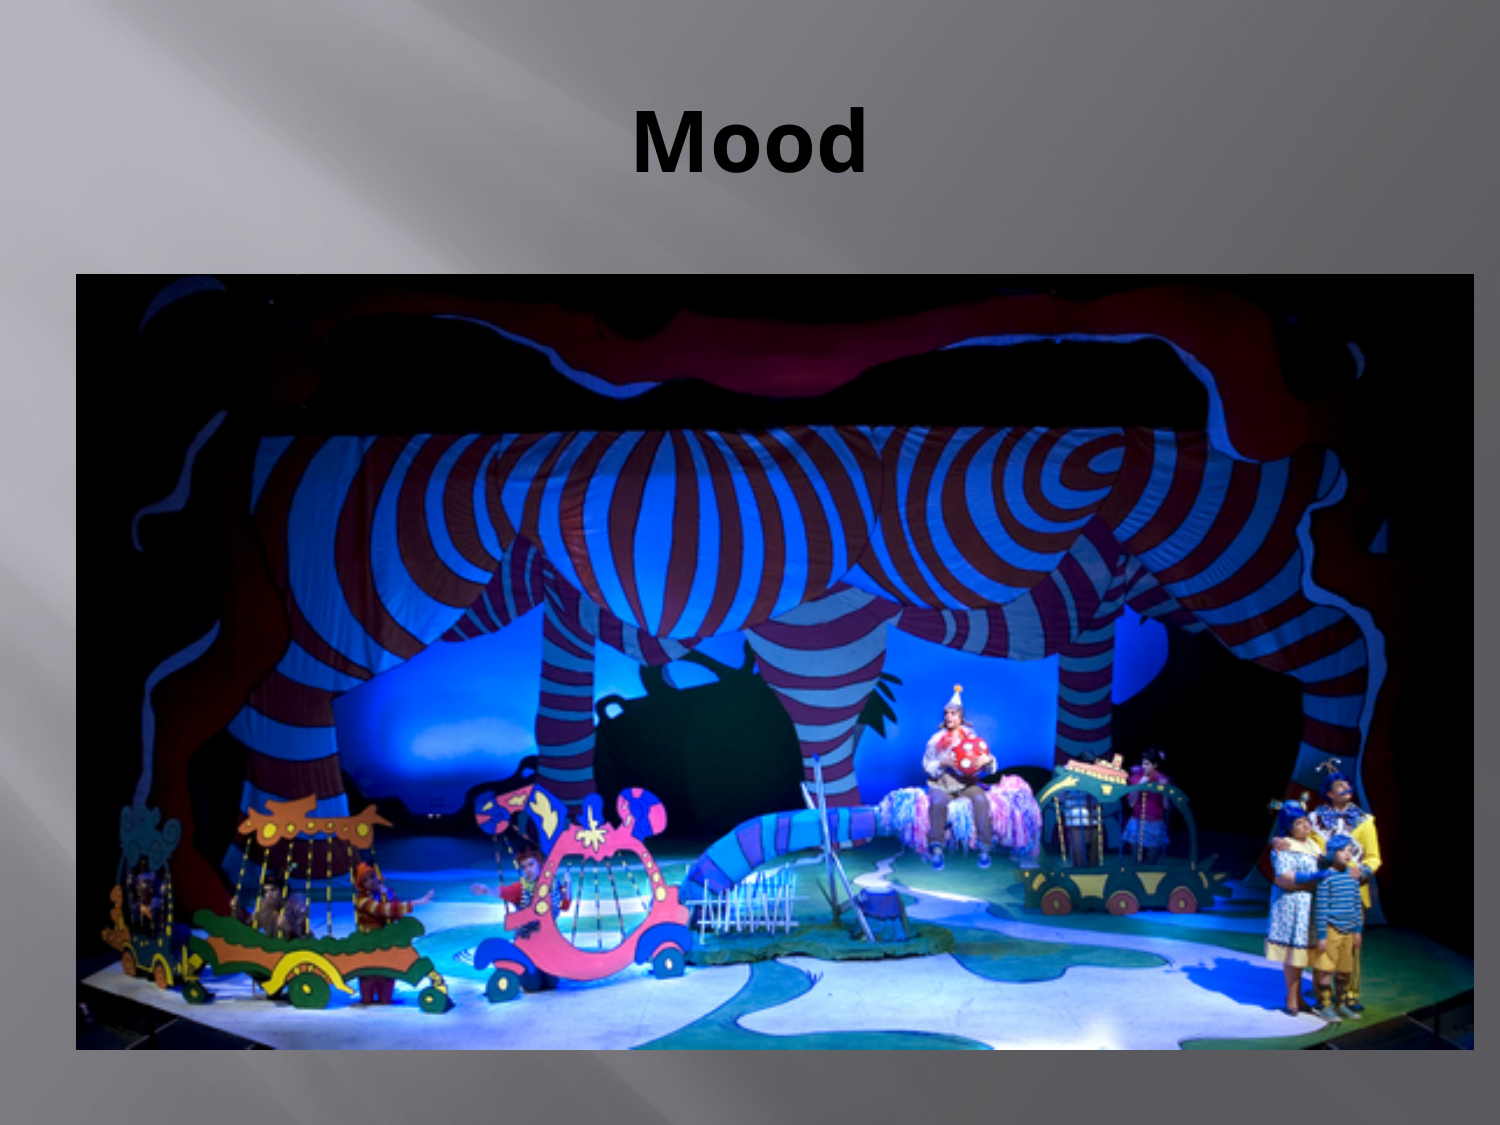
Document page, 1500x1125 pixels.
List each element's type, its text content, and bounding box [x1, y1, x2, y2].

title Mood [75, 45, 1425, 233]
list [76, 274, 1474, 1051]
